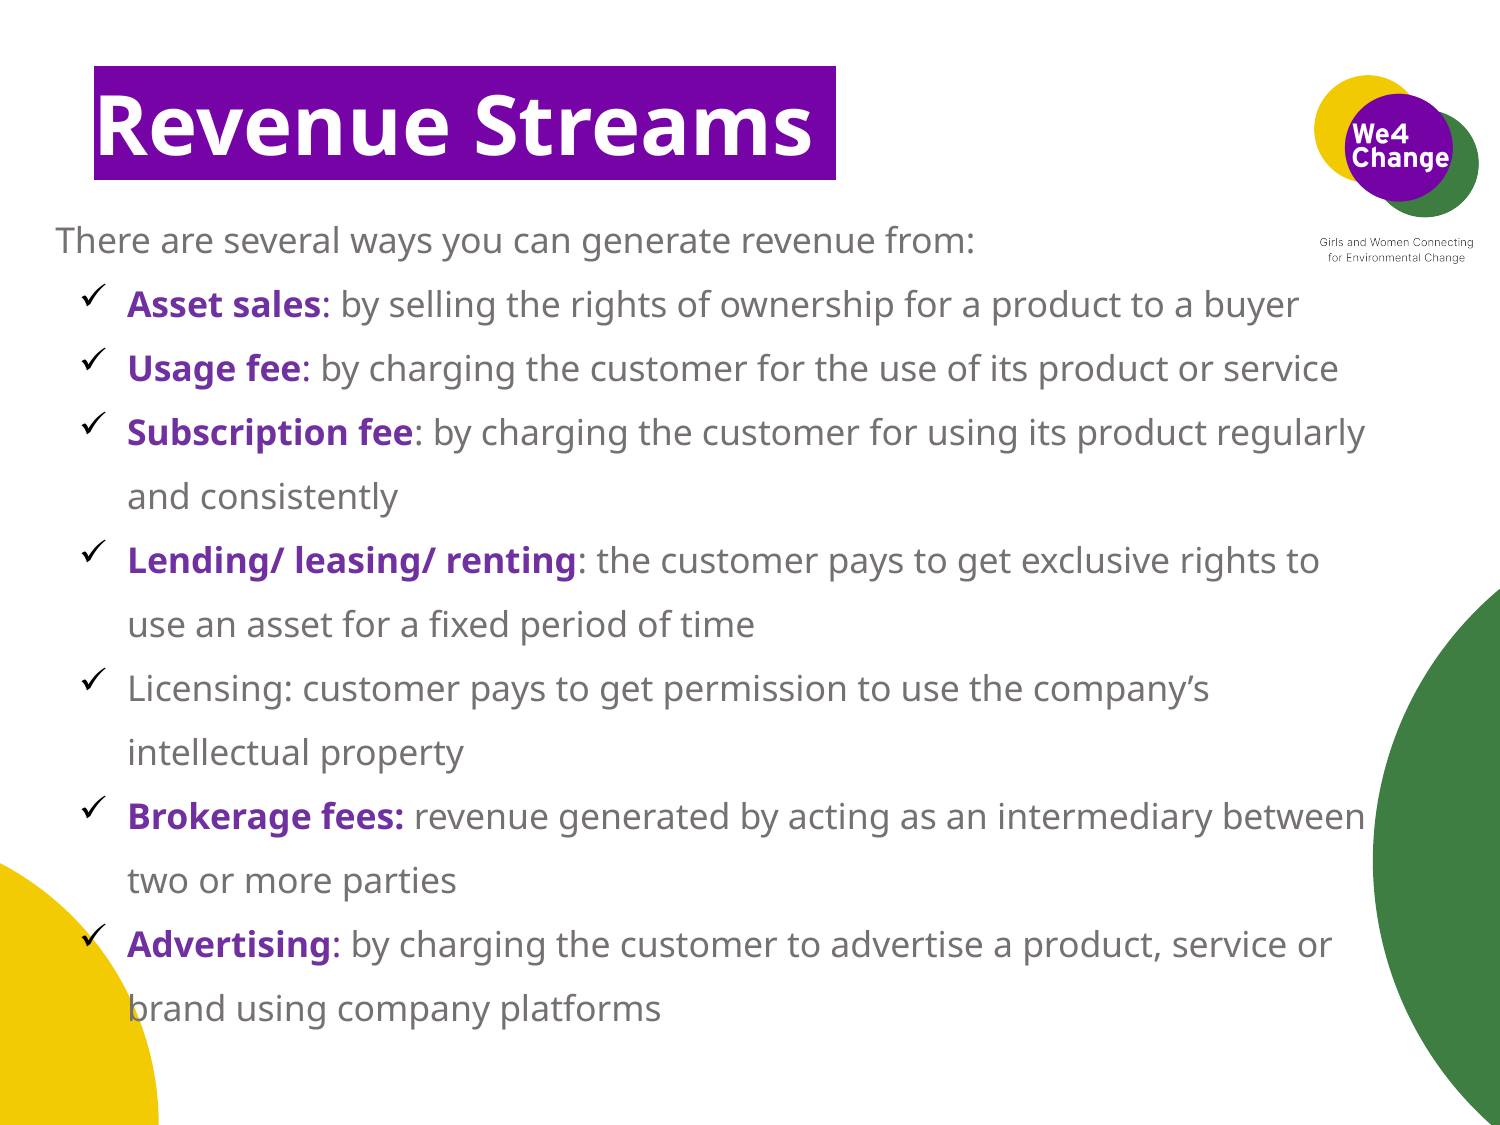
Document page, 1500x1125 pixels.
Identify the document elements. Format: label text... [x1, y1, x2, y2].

title Revenue Streams [79, 75, 1146, 189]
list There are several ways you can generate revenue from: Asset sales: by selling the rights of ownership for a product to a buyer Usage fee: by charging the customer for the use of its product or service Subscription fee: by charging the customer for using its product regularly and consistently Lending/ leasing/ renting: the customer pays to get exclusive rights to use an asset for a fixed period of time Licensing: customer pays to get permission to use the company’s intellectual property Brokerage fees: revenue generated by acting as an intermediary between two or more parties Advertising: by charging the customer to advertise a product, service or brand using company platforms [40, 189, 1385, 1050]
picture [1314, 75, 1479, 264]
